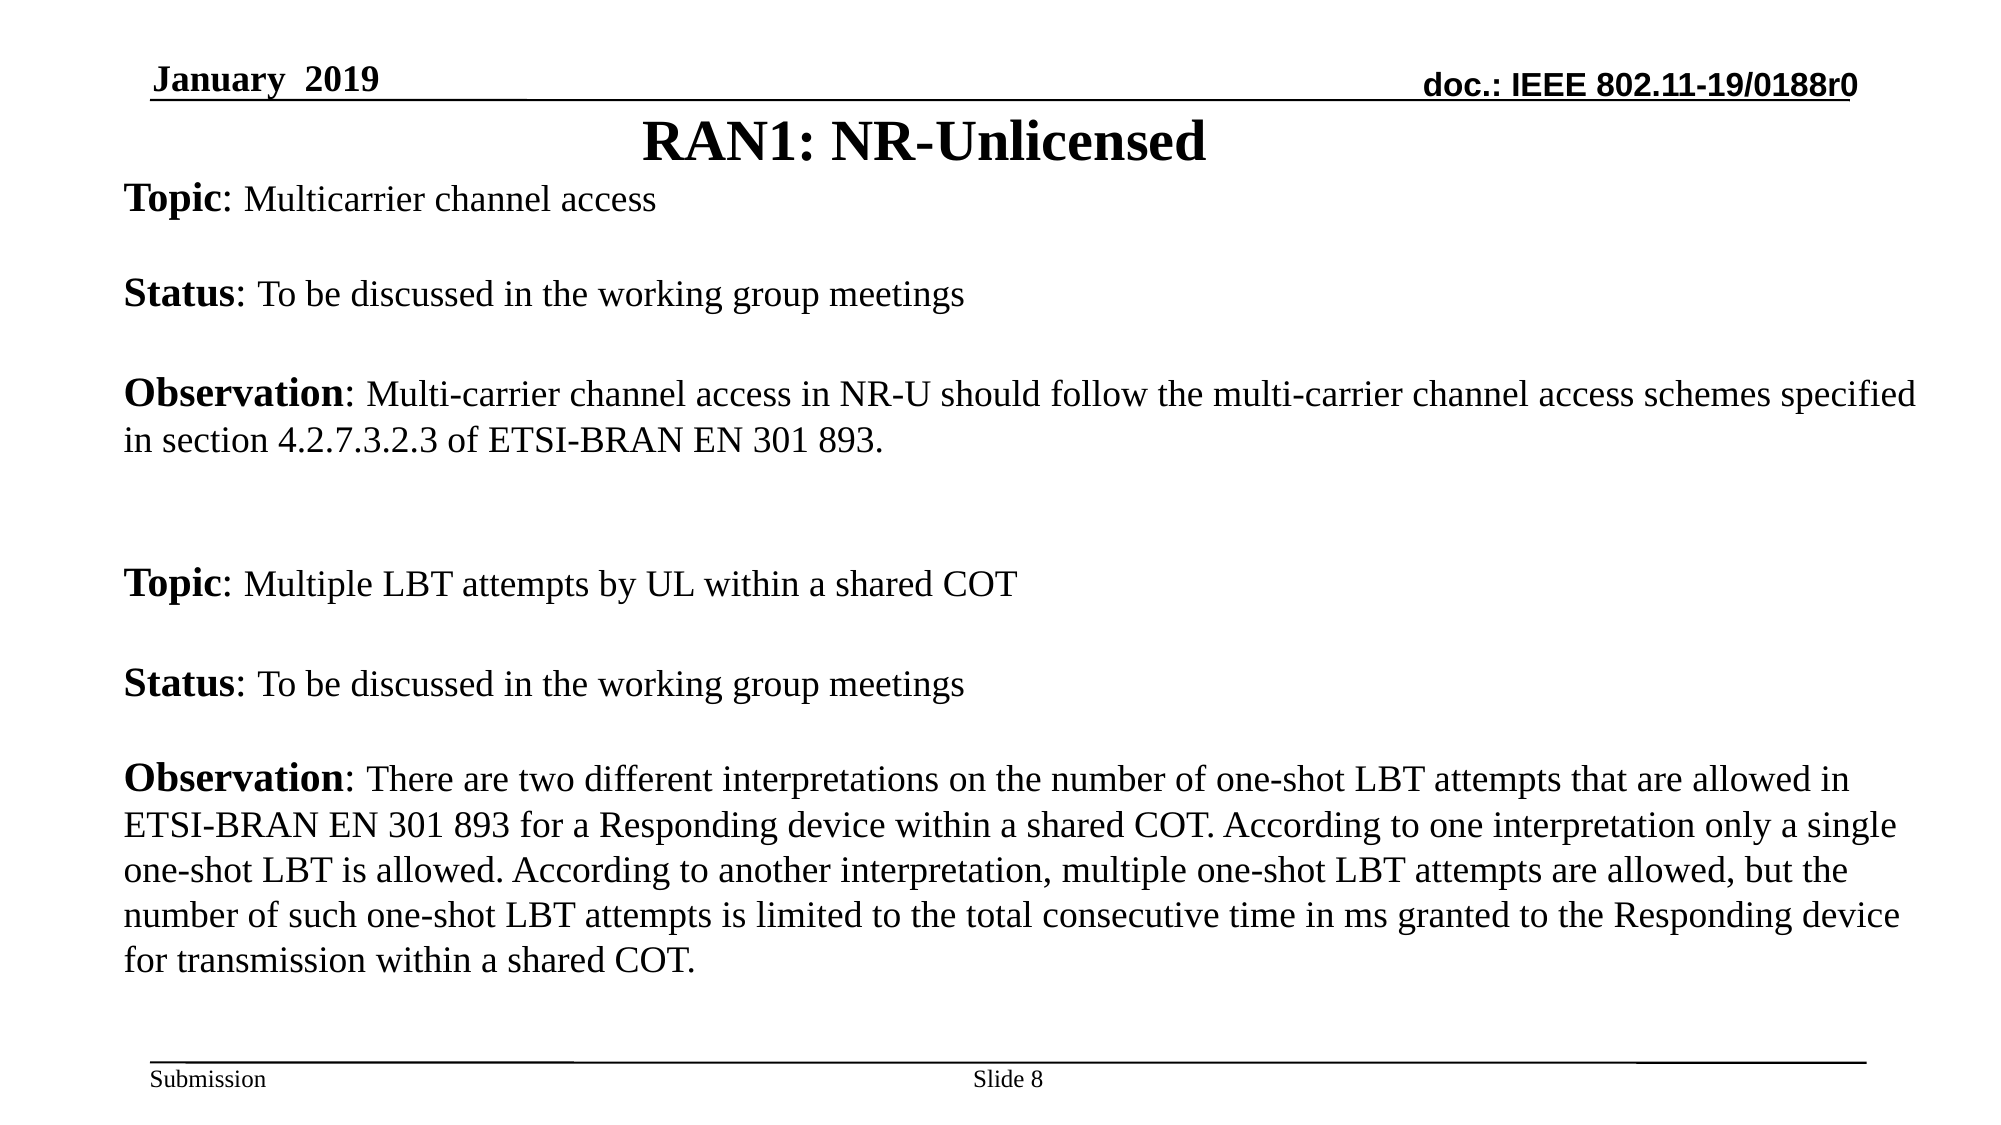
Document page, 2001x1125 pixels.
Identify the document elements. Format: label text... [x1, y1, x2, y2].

title RAN1: NR-Unlicensed [0, 99, 1850, 175]
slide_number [152, 54, 563, 100]
slide_number Slide 8 [950, 1062, 1066, 1122]
list Topic: Multicarrier channel access Status: To be discussed in the working group meetings Observation: Multi-carrier channel access in NR-U should follow the multi-carrier channel access schemes specified in section 4.2.7.3.2.3 of ETSI-BRAN EN 301 893. Topic: Multiple LBT attempts by UL within a shared COT Status: To be discussed in the working group meetings Observation: There are two different interpretations on the number of one-shot LBT attempts that are allowed in ETSI-BRAN EN 301 893 for a Responding device within a shared COT. According to one interpretation only a single one-shot LBT is allowed. According to another interpretation, multiple one-shot LBT attempts are allowed, but the number of such one-shot LBT attempts is limited to the total consecutive time in ms granted to the Responding device for transmission within a shared COT. [87, 162, 1963, 1050]
